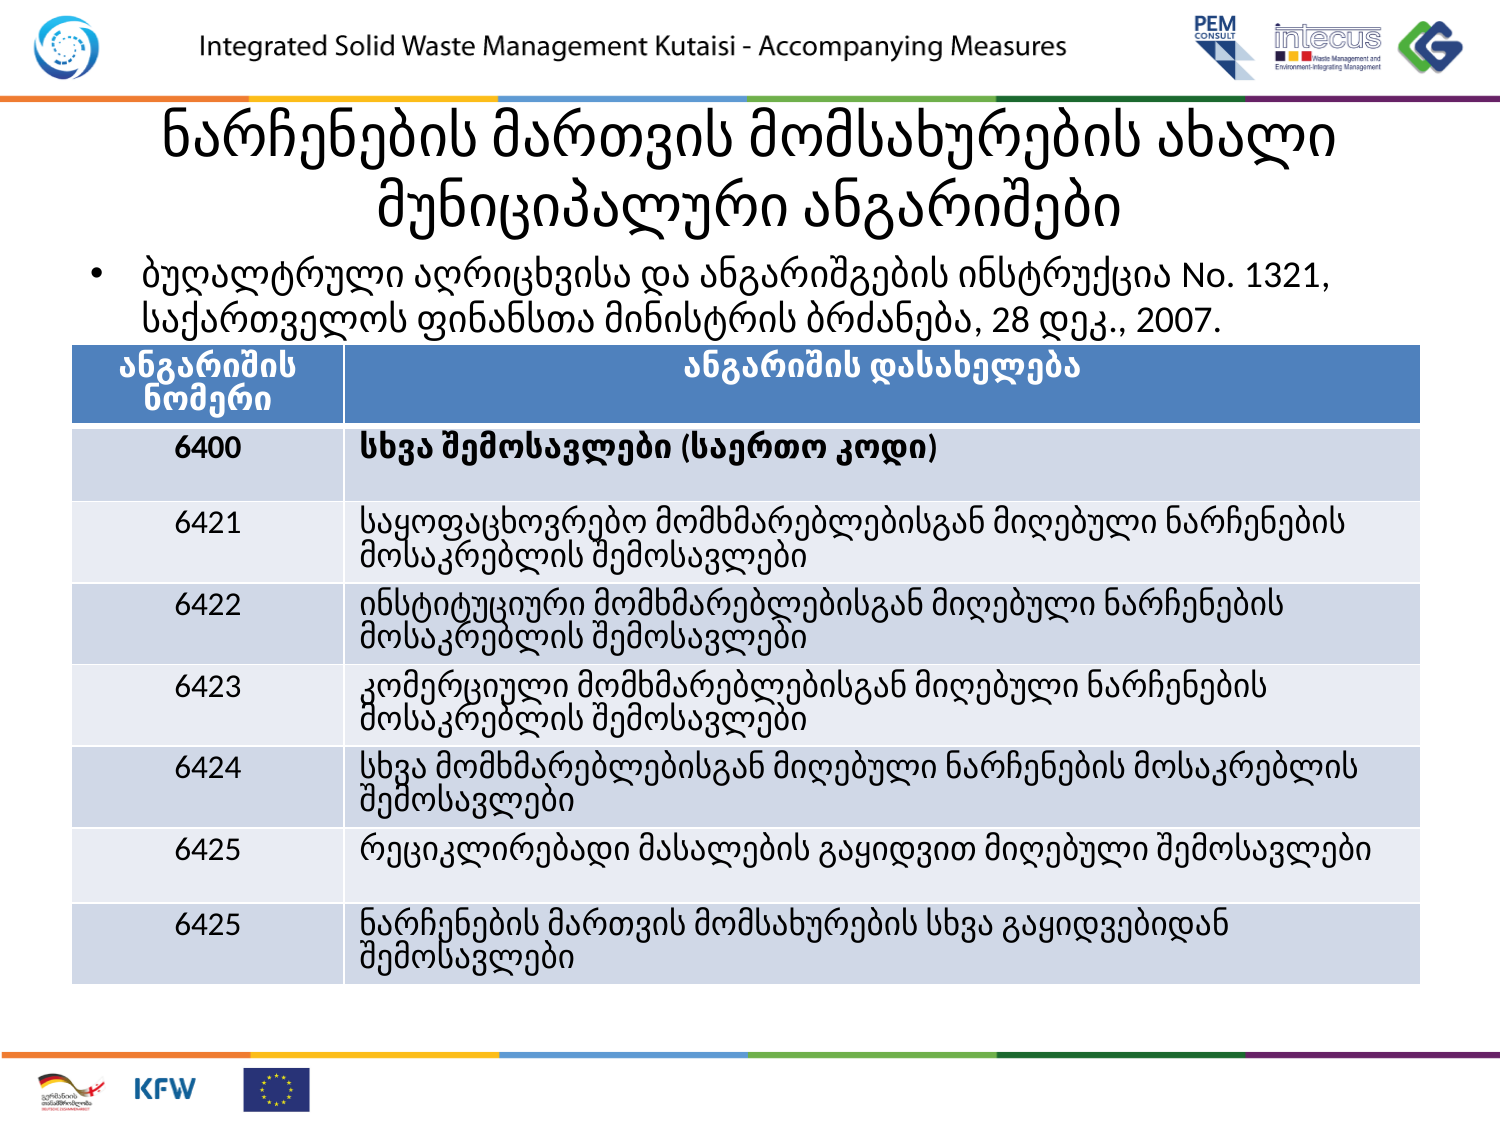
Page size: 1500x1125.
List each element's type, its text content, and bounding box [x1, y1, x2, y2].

table_cell რეციკლირებადი მასალების გაყიდვით მიღებული შემოსავლები [345, 829, 1420, 902]
table_cell 6400 [72, 429, 343, 501]
table_cell სხვა შემოსავლები (საერთო კოდი) [345, 429, 1420, 501]
list ბუღალტრული აღრიცხვისა და ანგარიშგების ინსტრუქცია No. 1321, საქართველოს ფინანსთა მინისტრის ბრძანება, 28 დეკ., 2007. [75, 241, 1425, 350]
picture [0, 0, 1500, 1125]
table_cell კომერციული მომხმარებლებისგან მიღებული ნარჩენების მოსაკრებლის შემოსავლები [345, 665, 1420, 745]
table_header ანგარიშის ნომერი [72, 345, 343, 423]
table_header ანგარიშის დასახელება [345, 345, 1420, 423]
table_cell 6425 [72, 829, 343, 902]
table_cell 6424 [72, 747, 343, 827]
table_cell 6425 [72, 904, 343, 984]
table_cell საყოფაცხოვრებო მომხმარებლებისგან მიღებული ნარჩენების მოსაკრებლის შემოსავლები [345, 502, 1420, 582]
table_cell ინსტიტუციური მომხმარებლებისგან მიღებული ნარჩენების მოსაკრებლის შემოსავლები [345, 584, 1420, 664]
table_cell ნარჩენების მართვის მომსახურების სხვა გაყიდვებიდან შემოსავლები [345, 904, 1420, 984]
title ნარჩენების მართვის მომსახურების ახალი მუნიციპალური ანგარიშები [75, 104, 1425, 233]
table_cell 6422 [72, 584, 343, 664]
table_cell 6423 [72, 665, 343, 745]
table_cell 6421 [72, 502, 343, 582]
table_cell სხვა მომხმარებლებისგან მიღებული ნარჩენების მოსაკრებლის შემოსავლები [345, 747, 1420, 827]
